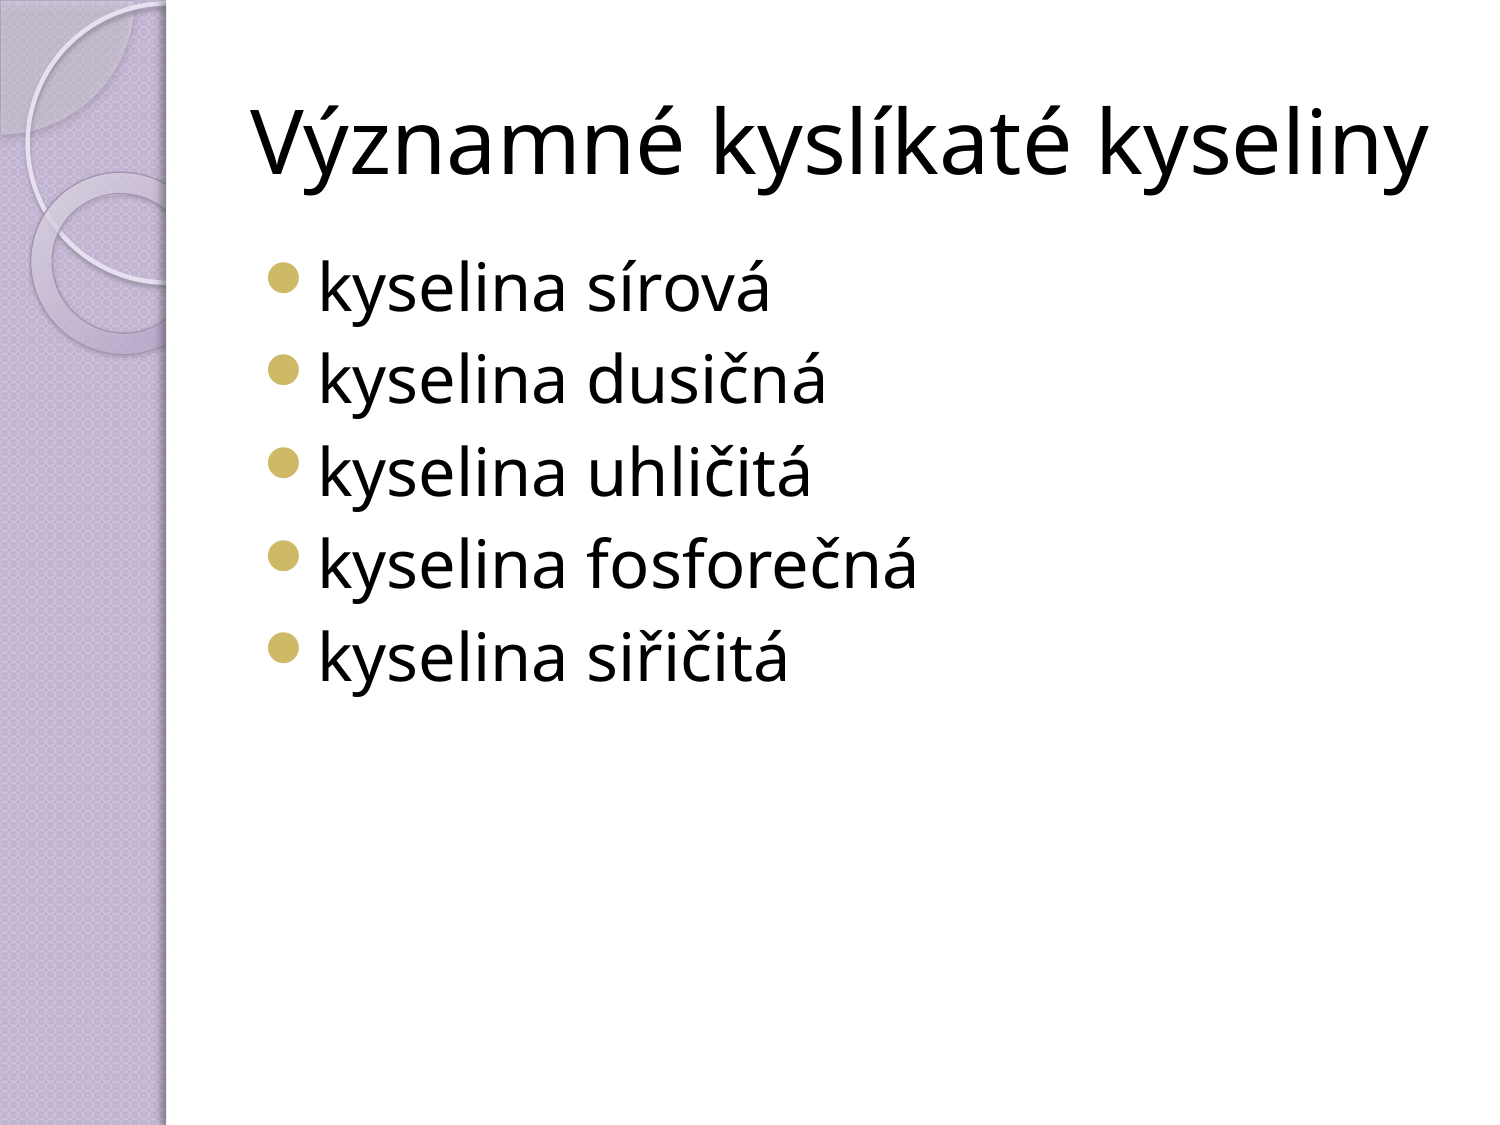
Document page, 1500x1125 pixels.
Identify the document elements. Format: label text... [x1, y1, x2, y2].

list kyselina sírová kyselina dusičná kyselina uhličitá kyselina fosforečná kyselina siřičitá [235, 237, 1466, 1025]
title Významné kyslíkaté kyseliny [235, 45, 1466, 233]
